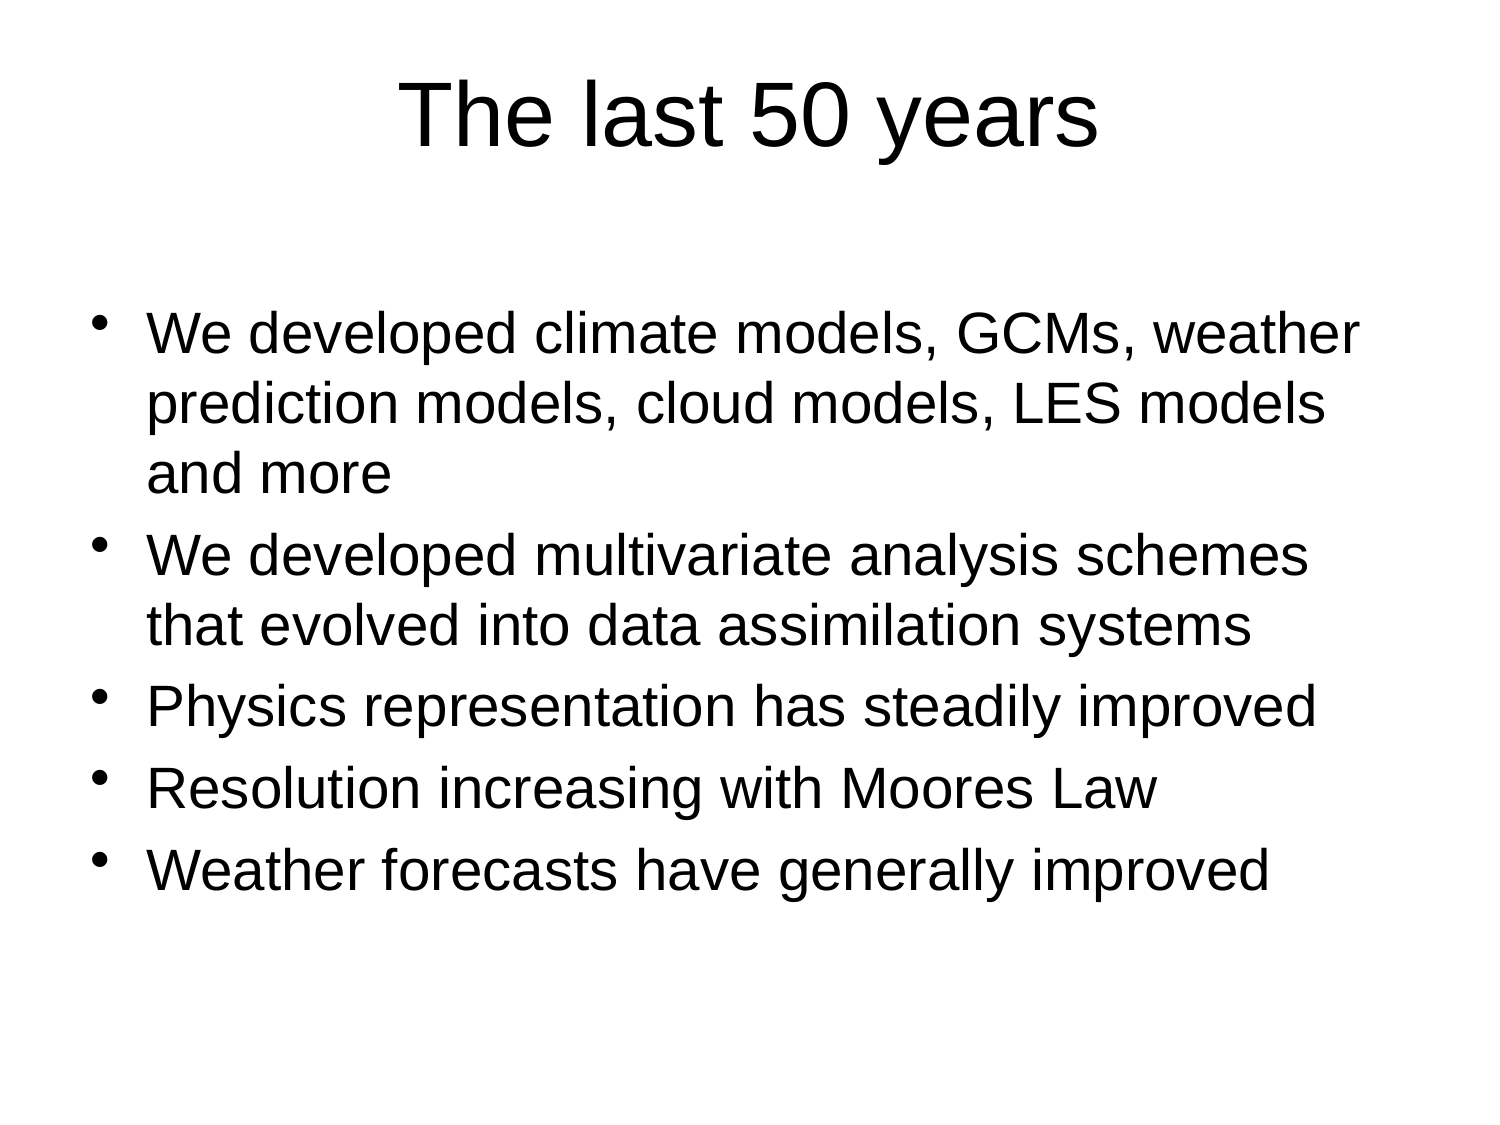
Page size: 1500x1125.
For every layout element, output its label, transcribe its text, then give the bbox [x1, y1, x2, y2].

title The last 50 years [74, 44, 1426, 176]
list We developed climate models, GCMs, weather prediction models, cloud models, LES models and more We developed multivariate analysis schemes that evolved into data assimilation systems Physics representation has steadily improved Resolution increasing with Moores Law Weather forecasts have generally improved [74, 287, 1426, 1063]
